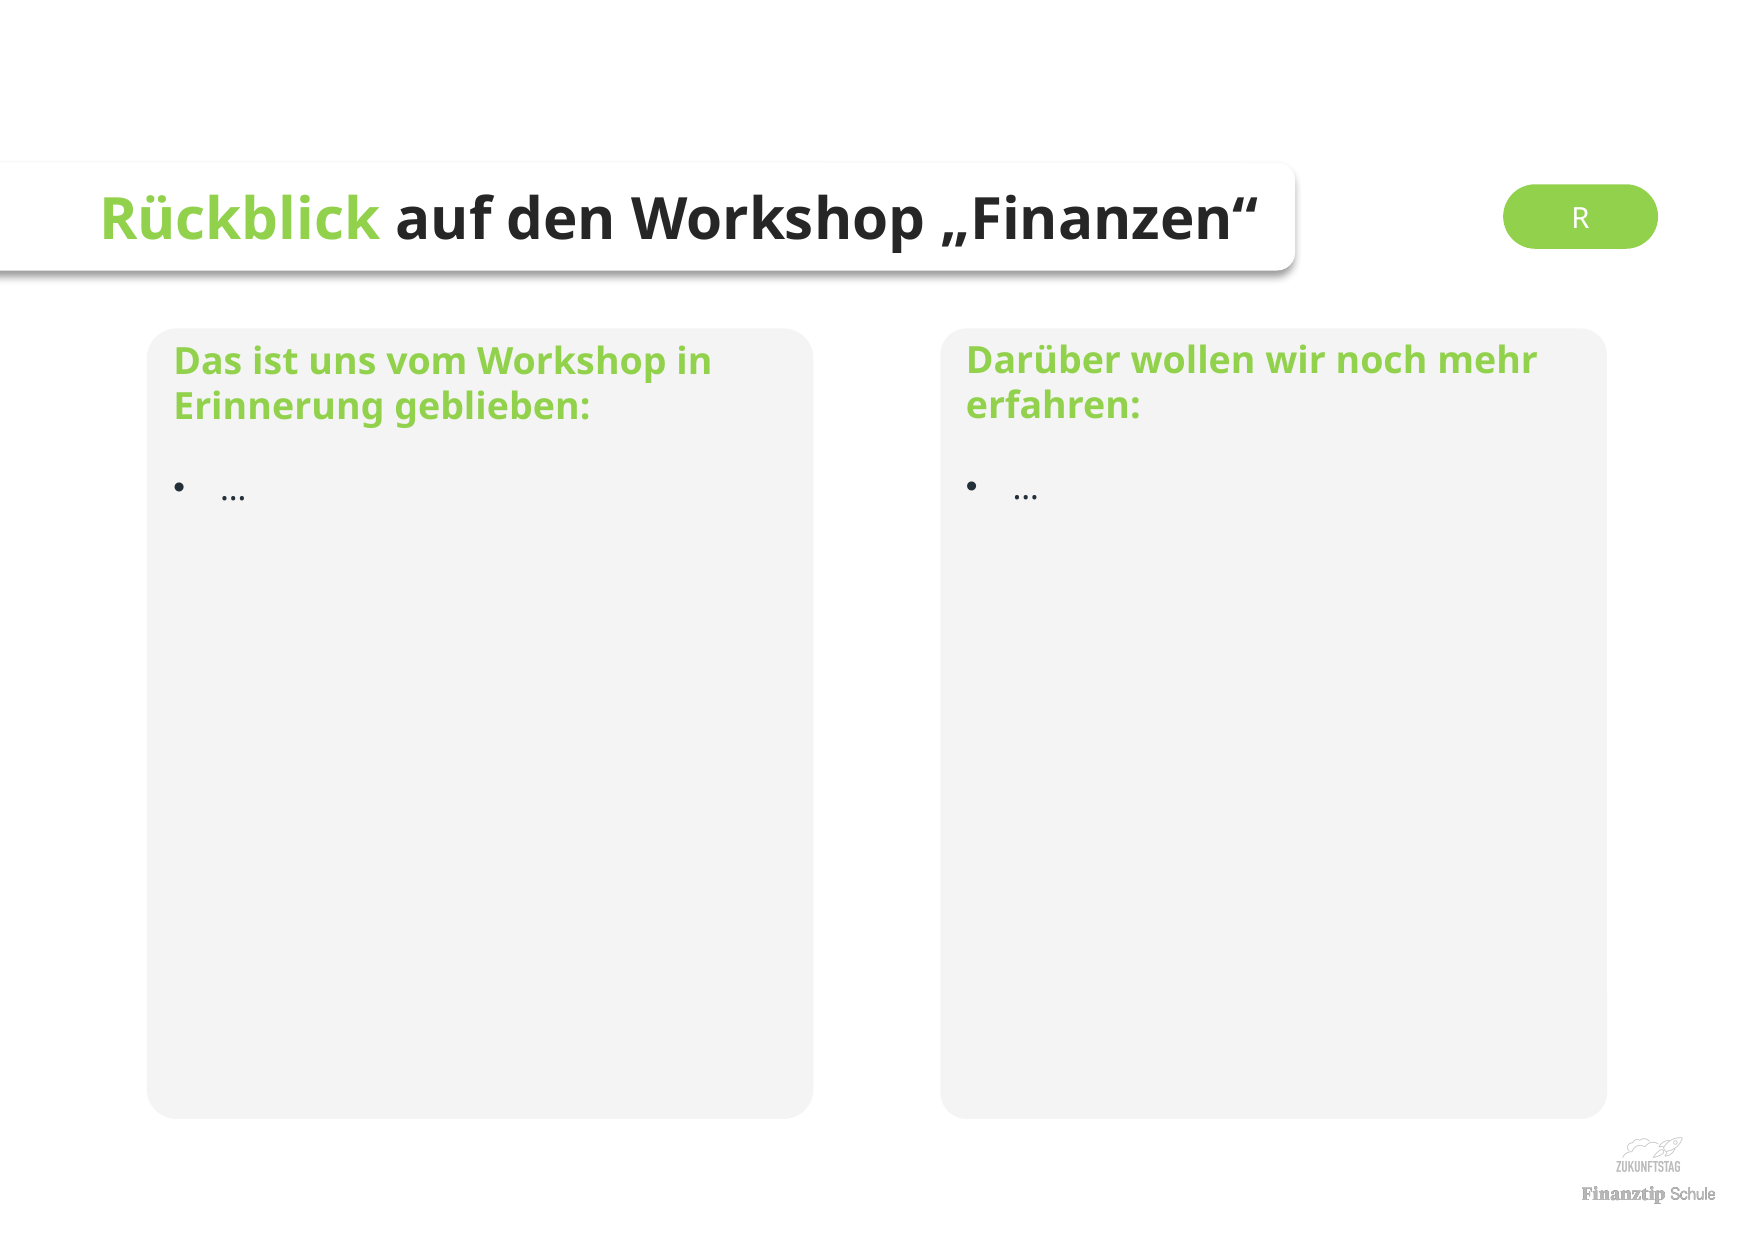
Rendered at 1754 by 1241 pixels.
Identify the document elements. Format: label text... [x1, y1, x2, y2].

text_box Das ist uns vom Workshop in Erinnerung geblieben: … [145, 327, 815, 1121]
picture [1582, 1183, 1716, 1204]
text_box Darüber wollen wir noch mehr erfahren: … [939, 327, 1609, 1121]
